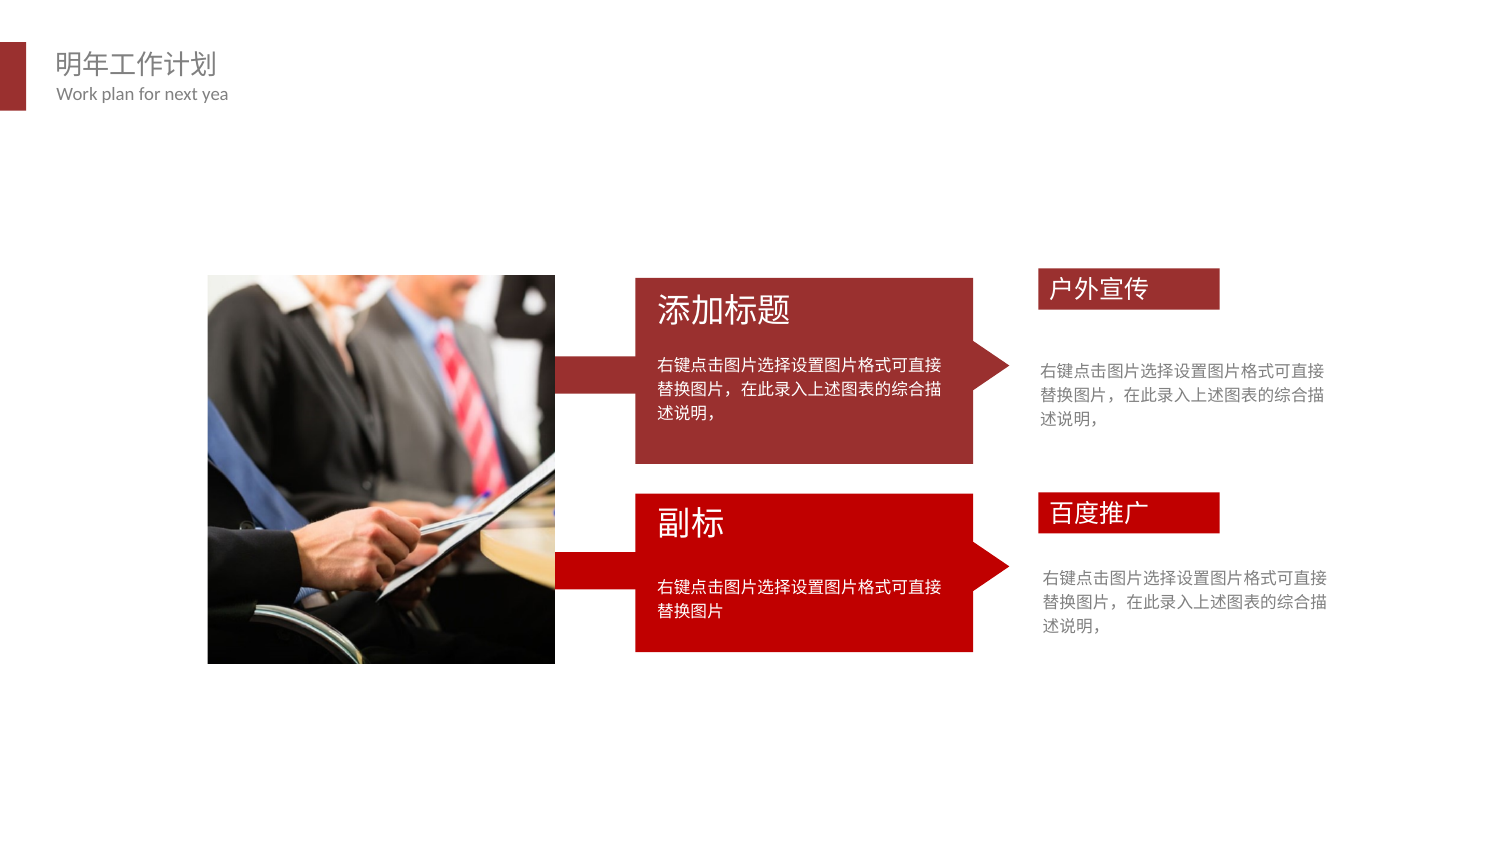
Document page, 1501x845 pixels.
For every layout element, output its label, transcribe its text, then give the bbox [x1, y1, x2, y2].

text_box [555, 493, 1010, 653]
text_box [555, 277, 1010, 464]
text_box 户外宣传 [1038, 268, 1220, 310]
text_box 百度推广 [1038, 492, 1220, 534]
text_box 右键点击图片选择设置图片格式可直接替换图片，在此录入上述图表的综合描述说明， [1031, 558, 1347, 642]
picture [207, 275, 555, 664]
text_box 右键点击图片选择设置图片格式可直接替换图片，在此录入上述图表的综合描述说明， [1028, 351, 1344, 435]
